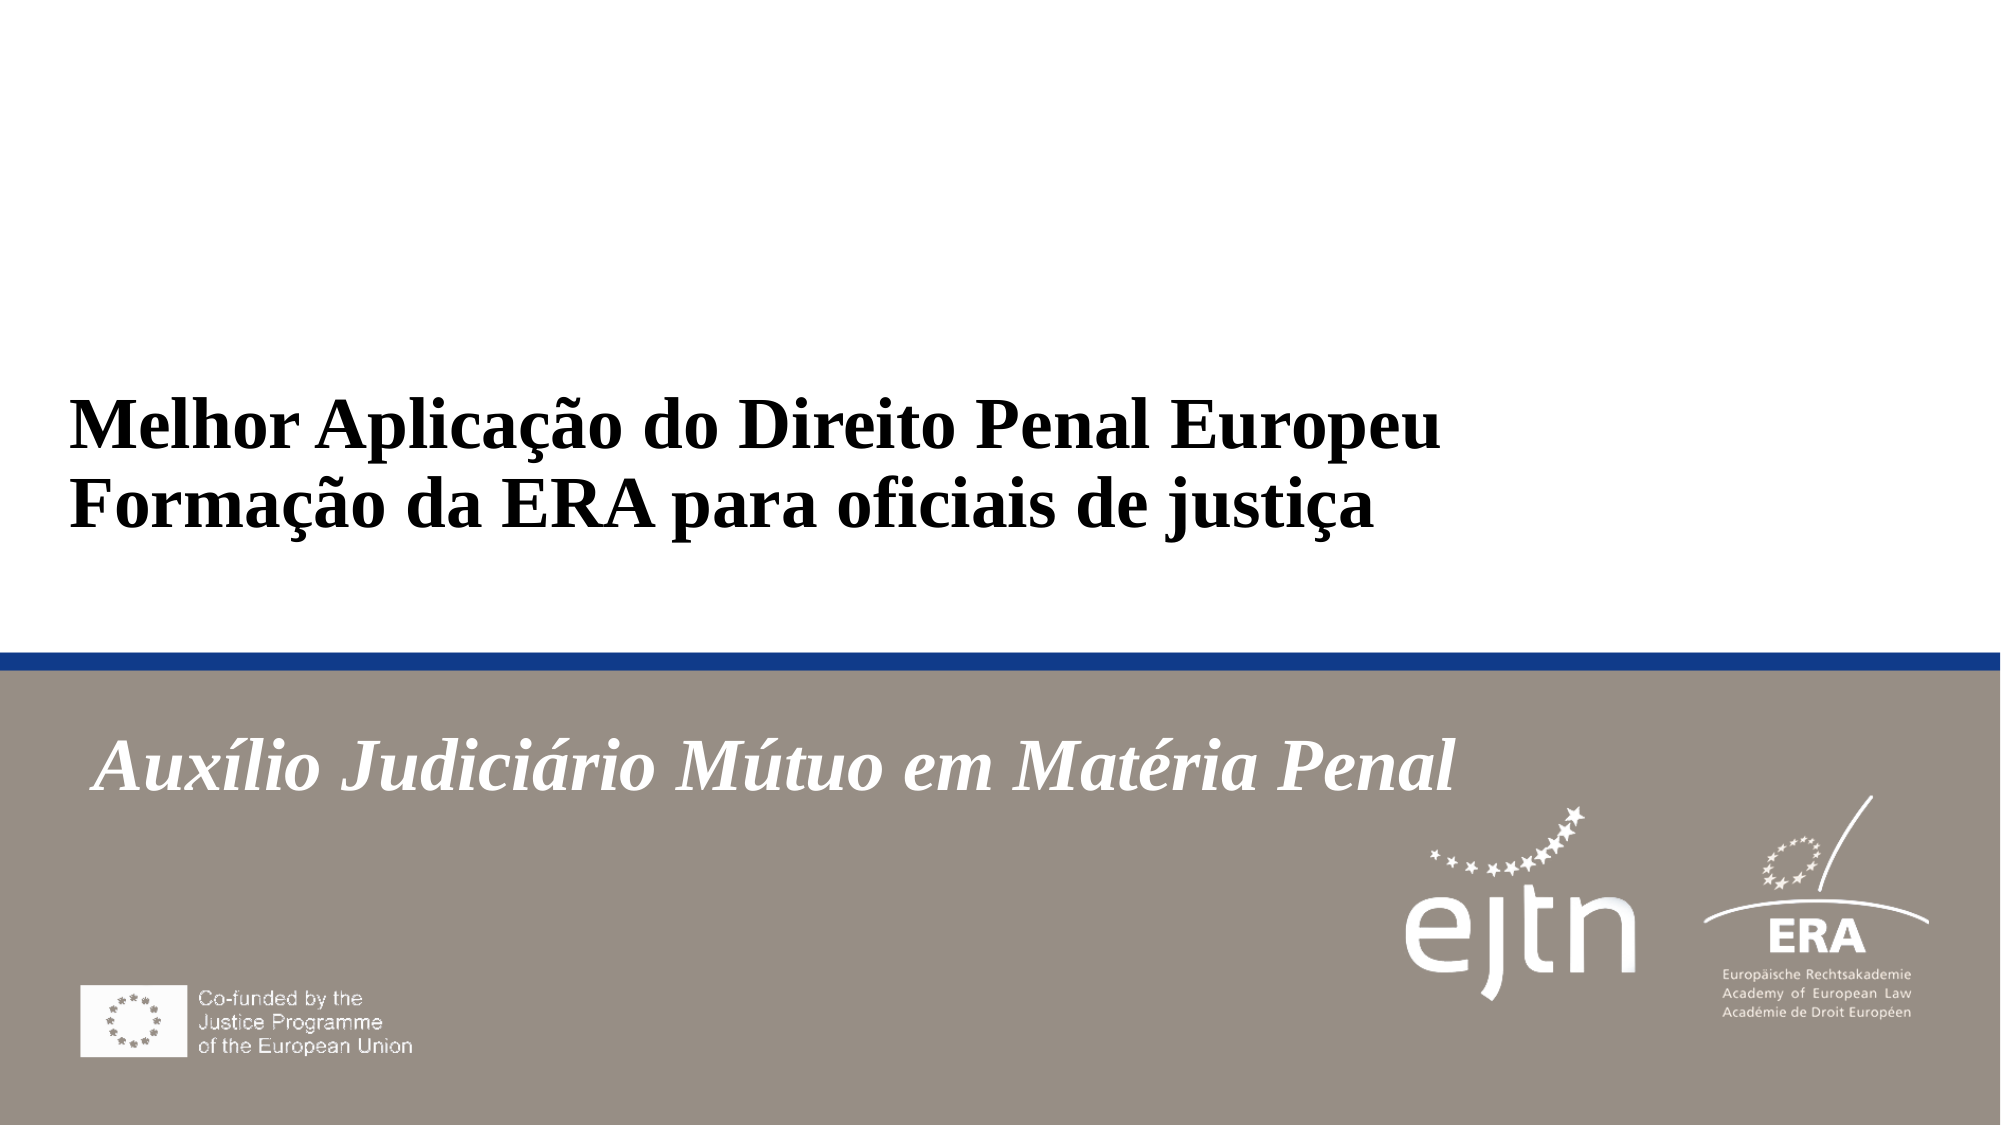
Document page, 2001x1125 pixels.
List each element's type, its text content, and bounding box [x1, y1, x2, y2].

text_box Auxílio Judiciário Mútuo em Matéria Penal [78, 708, 1473, 813]
picture [0, 0, 2001, 1125]
title Melhor Aplicação do Direito Penal Europeu Formação da ERA para oficiais de justiça [54, 374, 1555, 634]
